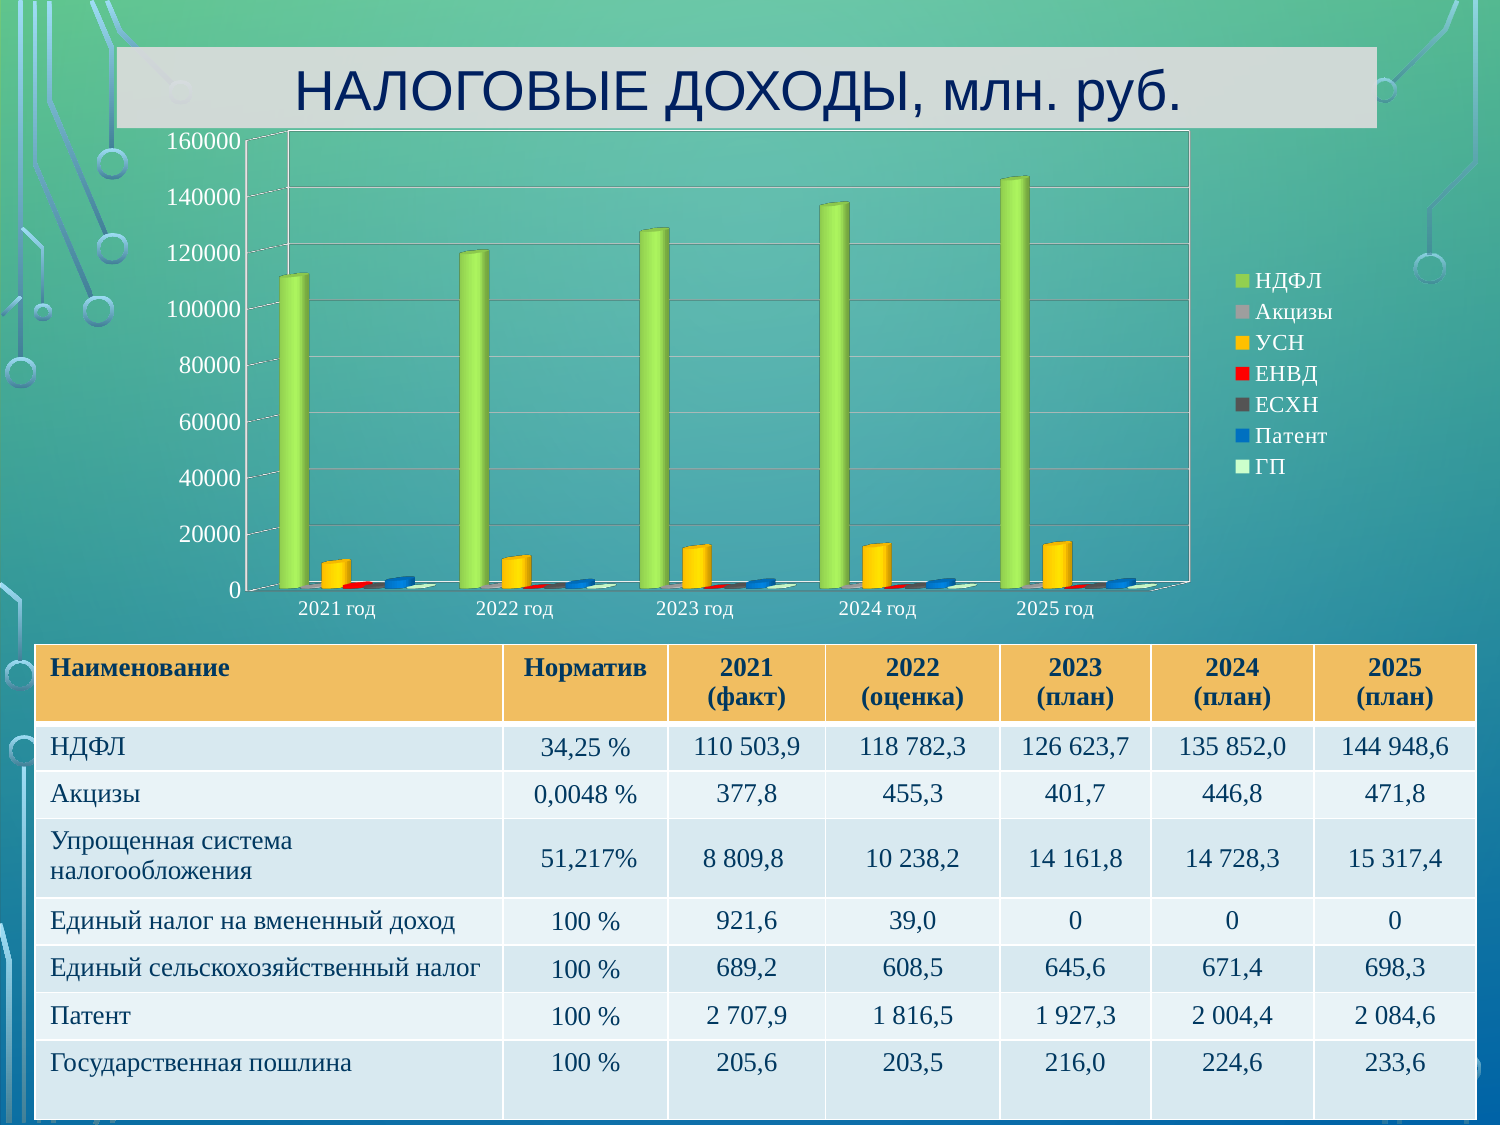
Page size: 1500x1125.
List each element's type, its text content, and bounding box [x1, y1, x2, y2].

table_cell 645,6 [1001, 946, 1150, 992]
table_cell 698,3 [1315, 946, 1475, 992]
table_header 2023 (план) [1001, 645, 1150, 721]
table_header 2022 (оценка) [826, 645, 999, 721]
table_header 2025 (план) [1315, 645, 1475, 721]
table_cell 15 317,4 [1315, 819, 1475, 897]
table_cell 216,0 [1001, 1041, 1150, 1119]
table_header 2024 (план) [1152, 645, 1313, 721]
table_cell 126 623,7 [1001, 727, 1150, 770]
table_cell 100 % [504, 993, 667, 1039]
table_header Наименование [36, 645, 502, 721]
table_cell Единый сельскохозяйственный налог [36, 946, 502, 992]
table_cell 608,5 [826, 946, 999, 992]
table_cell 8 809,8 [669, 819, 825, 897]
table_cell 110 503,9 [669, 727, 825, 770]
table_cell 118 782,3 [826, 727, 999, 770]
chart [128, 116, 1367, 631]
table_cell 0,0048 % [504, 772, 667, 818]
table_cell 1 816,5 [826, 993, 999, 1039]
table_cell Акцизы [36, 772, 502, 818]
table_cell 455,3 [826, 772, 999, 818]
table_cell 34,25 % [504, 727, 667, 770]
table_cell Государственная пошлина [36, 1041, 502, 1119]
text_box [0, 0, 1500, 1125]
table_cell 10 238,2 [826, 819, 999, 897]
table_cell 14 728,3 [1152, 819, 1313, 897]
table_cell 144 948,6 [1315, 727, 1475, 770]
table_cell 100 % [504, 899, 667, 944]
table_cell 100 % [504, 946, 667, 992]
table_header Норматив [504, 645, 667, 721]
table_cell 203,5 [826, 1041, 999, 1119]
table_cell 689,2 [669, 946, 825, 992]
table_cell 401,7 [1001, 772, 1150, 818]
table_cell 205,6 [669, 1041, 825, 1119]
table_cell Единый налог на вмененный доход [36, 899, 502, 944]
text_box НАЛОГОВЫЕ ДОХОДЫ, млн. руб. [116, 46, 1378, 130]
table_cell 2 707,9 [669, 993, 825, 1039]
table_cell 224,6 [1152, 1041, 1313, 1119]
table_header 2021 (факт) [669, 645, 825, 721]
table_cell 0 [1315, 899, 1475, 944]
table_cell 51,217% [504, 819, 667, 897]
table_cell 377,8 [669, 772, 825, 818]
table_cell 1 927,3 [1001, 993, 1150, 1039]
table_cell 100 % [504, 1041, 667, 1119]
table_cell 0 [1152, 899, 1313, 944]
table_cell 233,6 [1315, 1041, 1475, 1119]
table_cell 671,4 [1152, 946, 1313, 992]
table_cell 471,8 [1315, 772, 1475, 818]
table_cell Патент [36, 993, 502, 1039]
table_cell 39,0 [826, 899, 999, 944]
table_cell 2 004,4 [1152, 993, 1313, 1039]
table_cell 135 852,0 [1152, 727, 1313, 770]
table_cell Упрощенная система налогообложения [36, 819, 502, 897]
table_cell 446,8 [1152, 772, 1313, 818]
table_cell НДФЛ [36, 727, 502, 770]
table_cell 921,6 [669, 899, 825, 944]
table_cell 14 161,8 [1001, 819, 1150, 897]
table_cell 0 [1001, 899, 1150, 944]
table_cell 2 084,6 [1315, 993, 1475, 1039]
